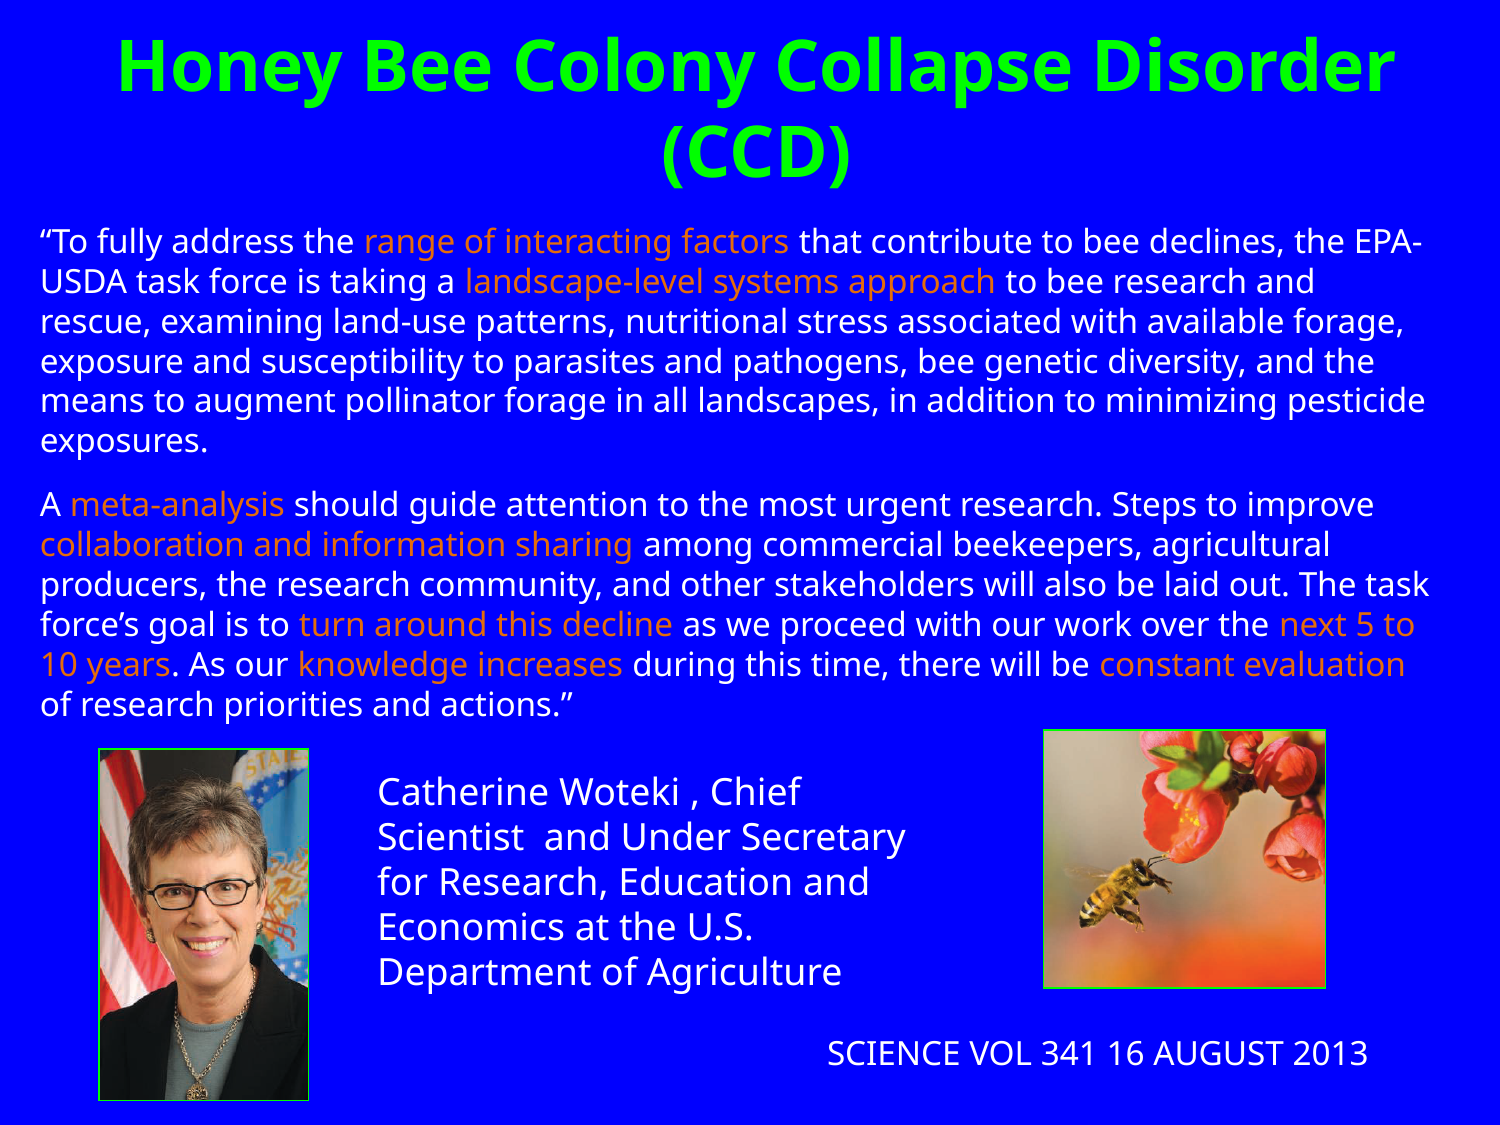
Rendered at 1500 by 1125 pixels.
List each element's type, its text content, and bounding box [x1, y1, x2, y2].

picture [1043, 730, 1326, 988]
list “To fully address the range of interacting factors that contribute to bee declines, the EPA-USDA task force is taking a landscape-level systems approach to bee research and rescue, examining land-use patterns, nutritional stress associated with available forage, exposure and susceptibility to parasites and pathogens, bee genetic diversity, and the means to augment pollinator forage in all landscapes, in addition to minimizing pesticide exposures. A meta-analysis should guide attention to the most urgent research. Steps to improve collaboration and information sharing among commercial beekeepers, agricultural producers, the research community, and other stakeholders will also be laid out. The task force’s goal is to turn around this decline as we proceed with our work over the next 5 to 10 years. As our knowledge increases during this time, there will be constant evaluation of research priorities and actions.” [24, 212, 1450, 650]
picture [99, 749, 308, 1101]
text_box SCIENCE VOL 341 16 AUGUST 2013 [812, 1024, 1425, 1080]
text_box Catherine Woteki , Chief Scientist and Under Secretary for Research, Education and Economics at the U.S. Department of Agriculture [362, 760, 963, 1001]
title Honey Bee Colony Collapse Disorder (CCD) [82, 12, 1432, 200]
